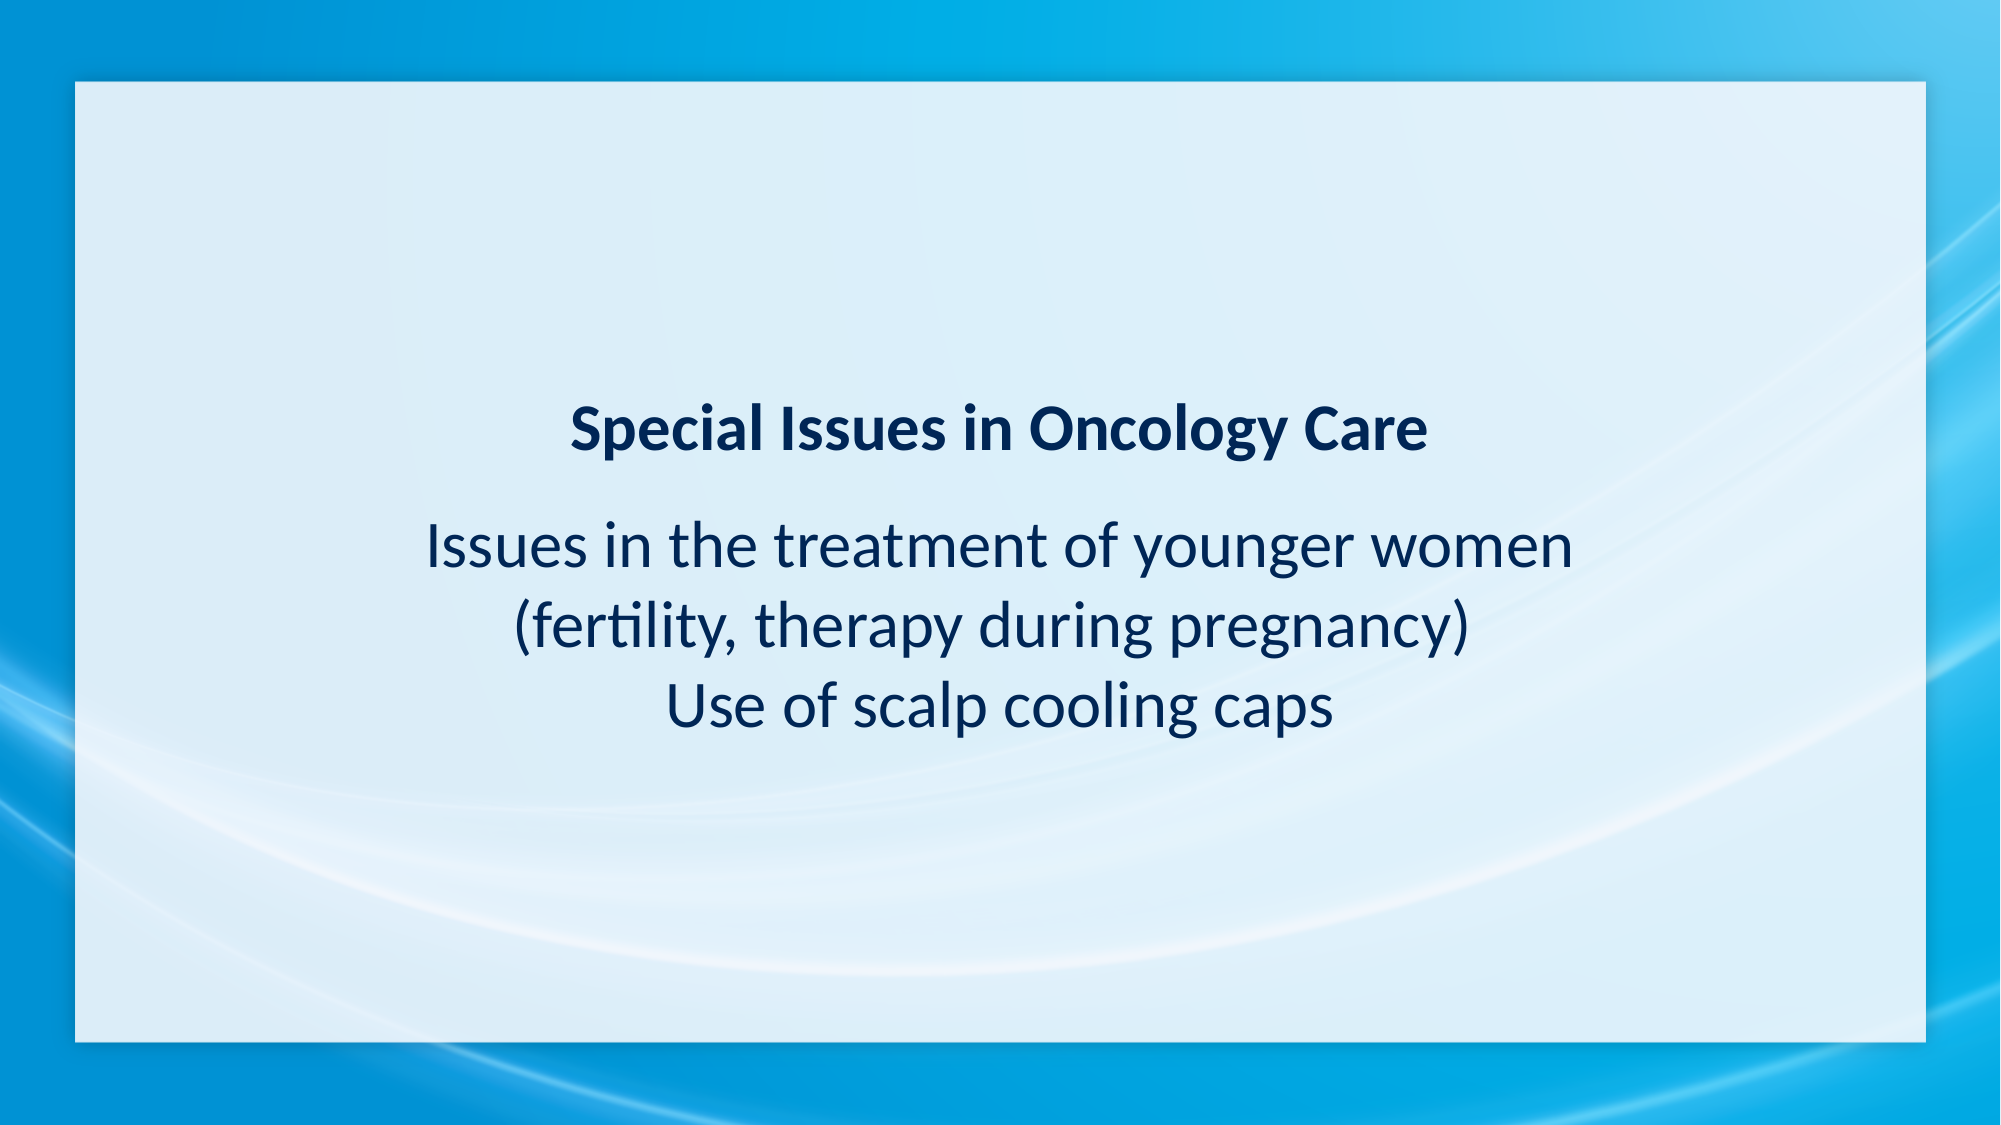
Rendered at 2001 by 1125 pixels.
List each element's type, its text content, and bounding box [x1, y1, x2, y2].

text_box Special Issues in Oncology Care Issues in the treatment of younger women (fertility, therapy during pregnancy) Use of scalp cooling caps [119, 224, 1881, 901]
picture [0, 0, 2001, 1125]
